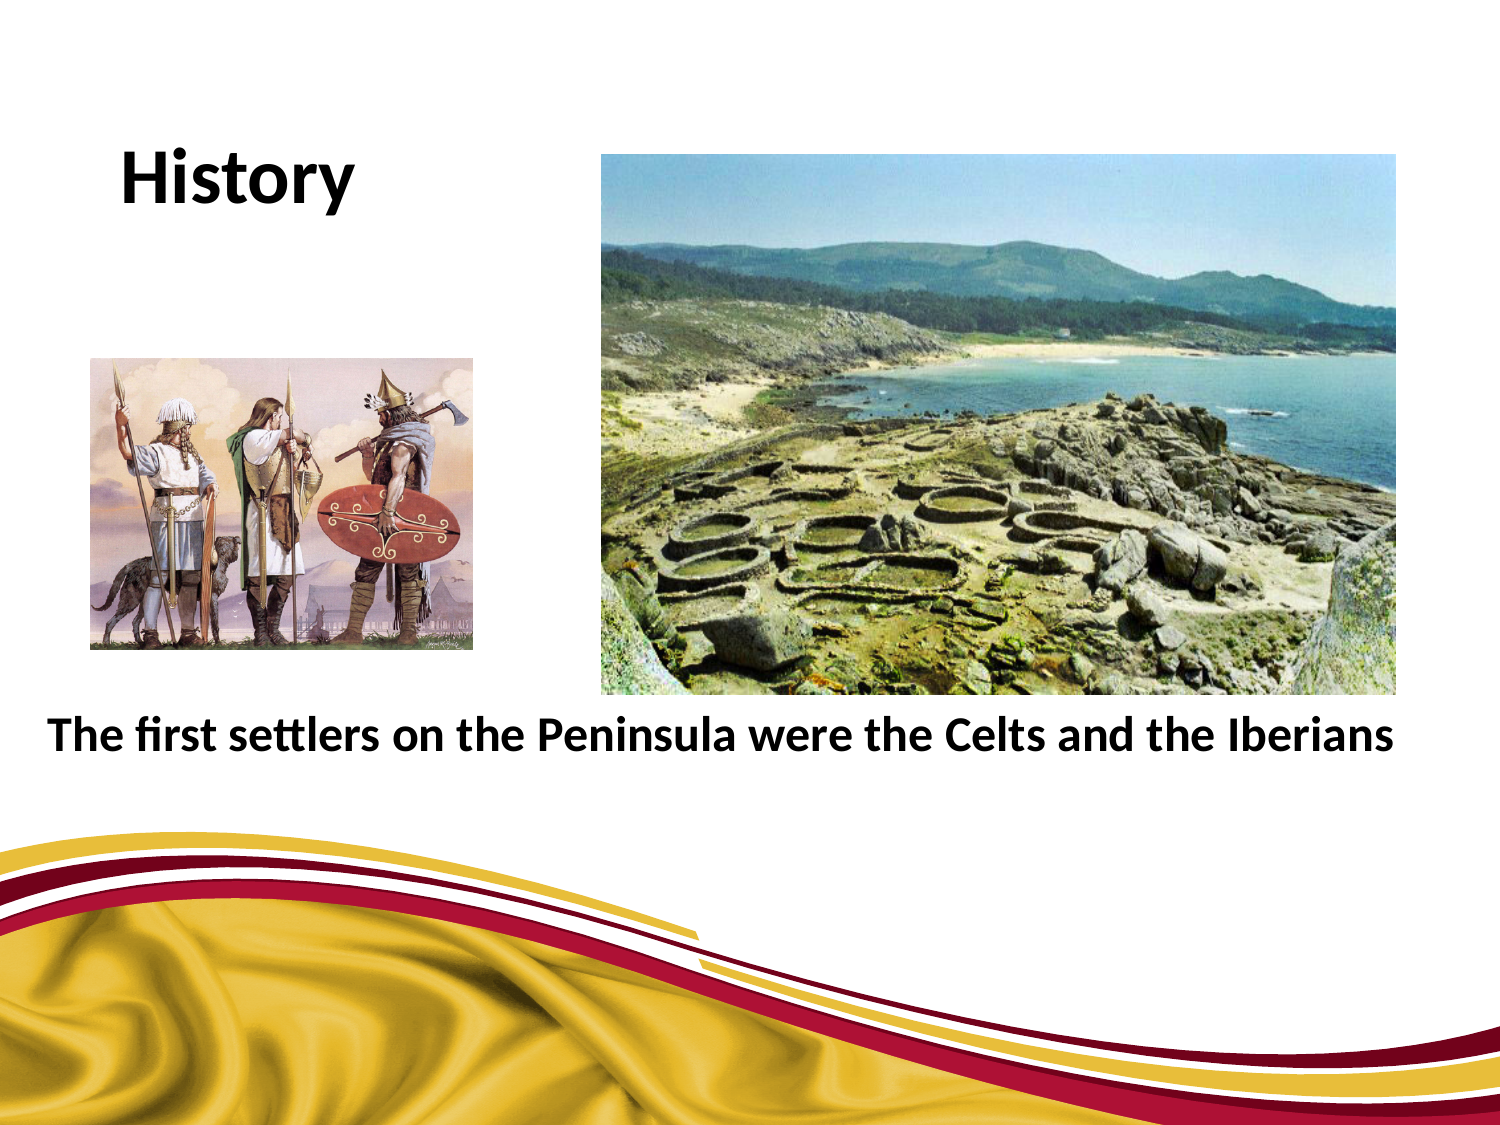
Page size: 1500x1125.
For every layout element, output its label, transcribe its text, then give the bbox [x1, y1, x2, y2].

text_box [0, 831, 1500, 1125]
picture [89, 358, 473, 650]
text_box History [5, 44, 473, 299]
text_box The first settlers on the Peninsula were the Celts and the Iberians [32, 694, 1429, 770]
picture [601, 154, 1396, 695]
